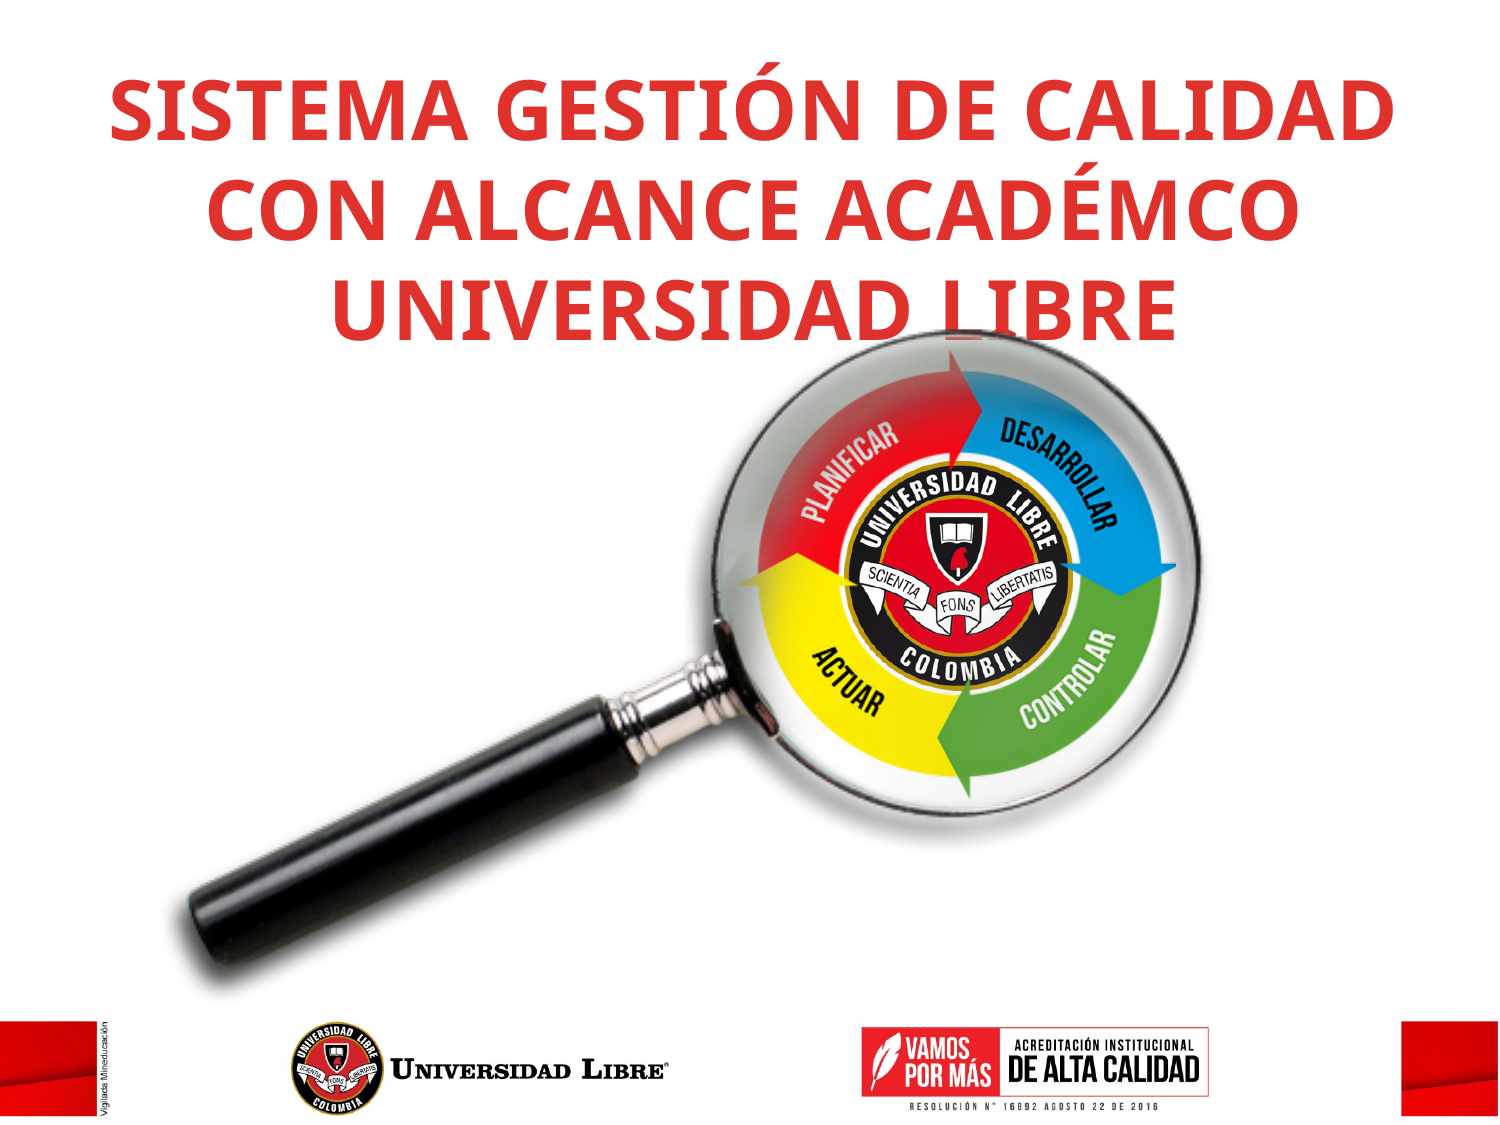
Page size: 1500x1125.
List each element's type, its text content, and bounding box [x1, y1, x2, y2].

picture [0, 325, 1500, 1125]
text_box SISTEMA GESTIÓN DE CALIDAD CON ALCANCE ACADÉMCO UNIVERSIDAD LIBRE [93, 50, 1415, 365]
